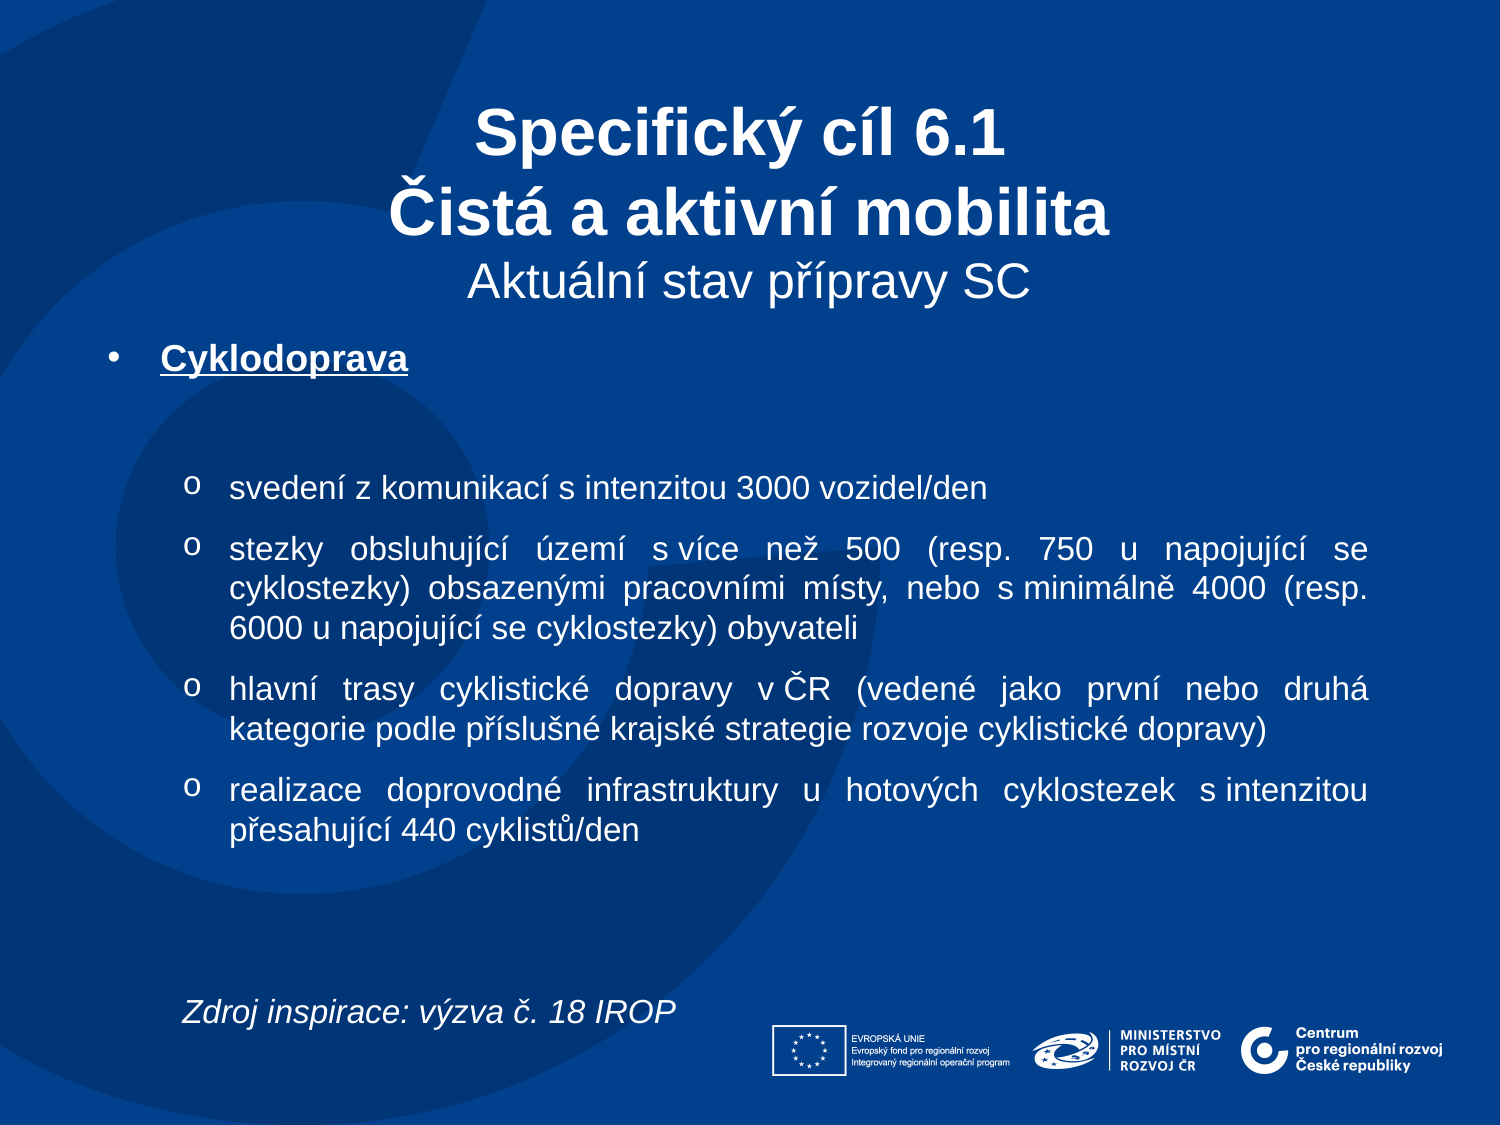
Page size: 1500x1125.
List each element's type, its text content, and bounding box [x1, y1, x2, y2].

text_box Specifický cíl 6.1 Čistá a aktivní mobilita Aktuální stav přípravy SC [82, 81, 1418, 367]
picture [0, 0, 1500, 1125]
text_box Cyklodoprava svedení z komunikací s intenzitou 3000 vozidel/den stezky obsluhující území s více než 500 (resp. 750 u napojující se cyklostezky) obsazenými pracovními místy, nebo s minimálně 4000 (resp. 6000 u napojující se cyklostezky) obyvateli hlavní trasy cyklistické dopravy v ČR (vedené jako první nebo druhá kategorie podle příslušné krajské strategie rozvoje cyklistické dopravy) realizace doprovodné infrastruktury u hotových cyklostezek s intenzitou přesahující 440 cyklistů/den Zdroj inspirace: výzva č. 18 IROP [70, 326, 1385, 1125]
